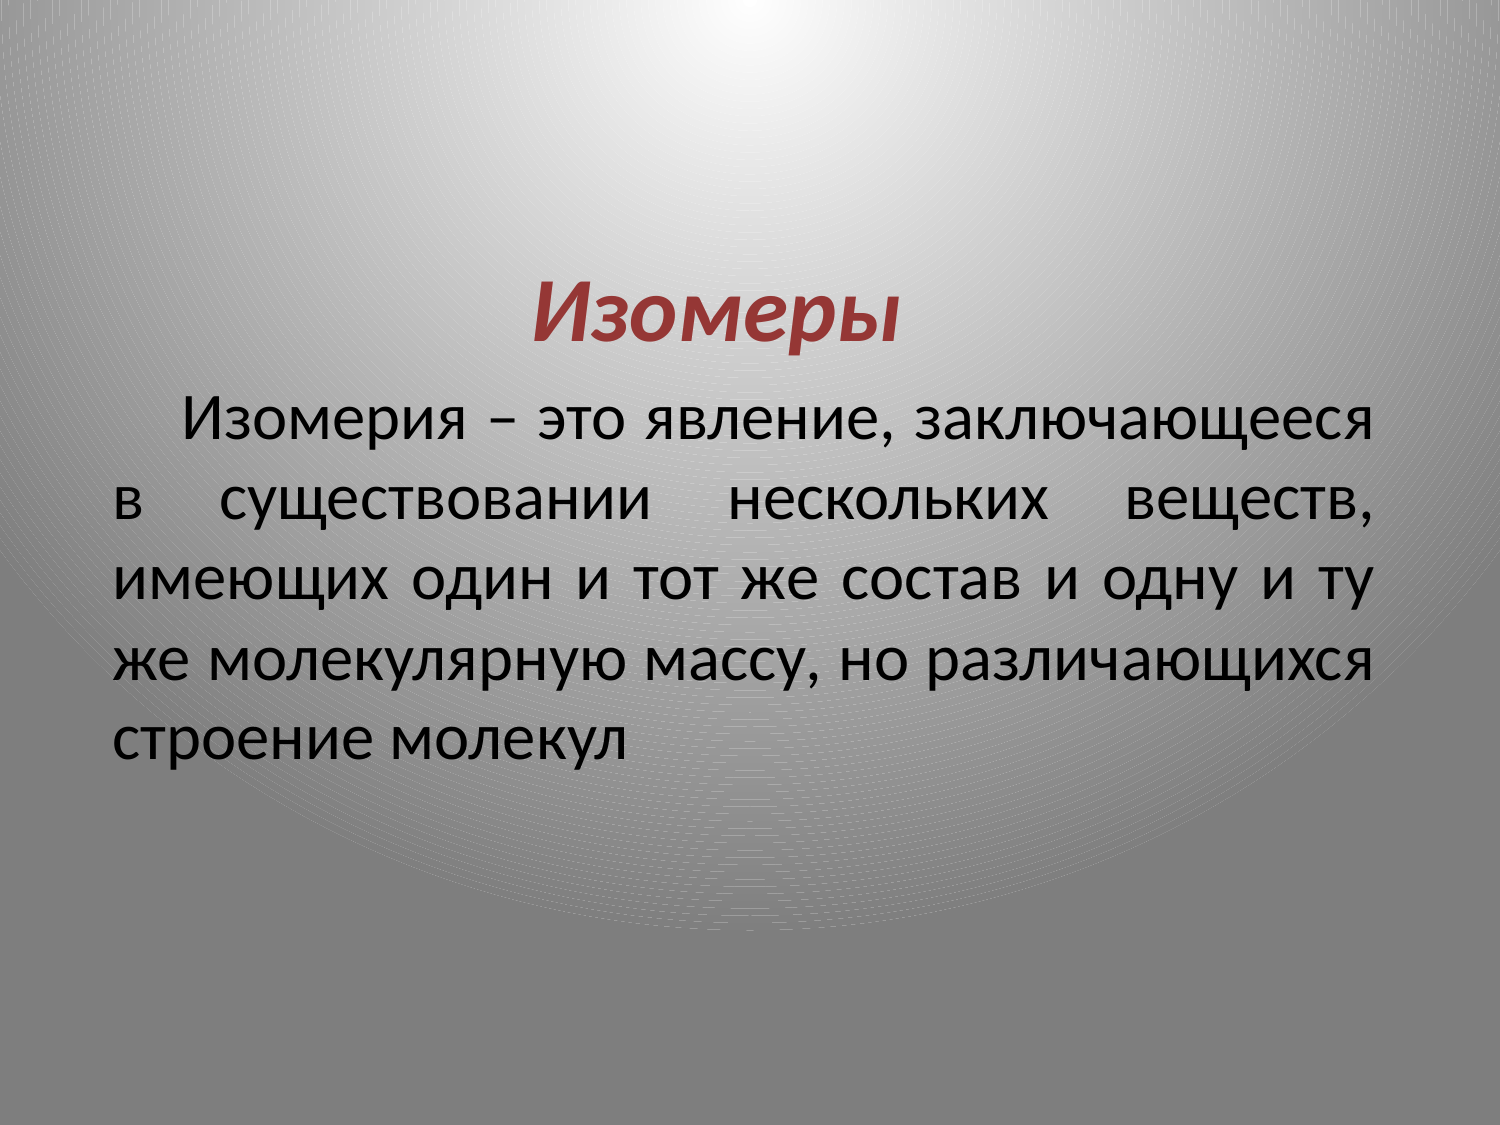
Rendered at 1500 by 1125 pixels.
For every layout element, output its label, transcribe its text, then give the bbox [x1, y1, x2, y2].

list Изомеры Изомерия – это явление, заключающееся в существовании нескольких веществ, имеющих один и тот же состав и одну и ту же молекулярную массу, но различающихся строение молекул [41, 113, 1392, 857]
